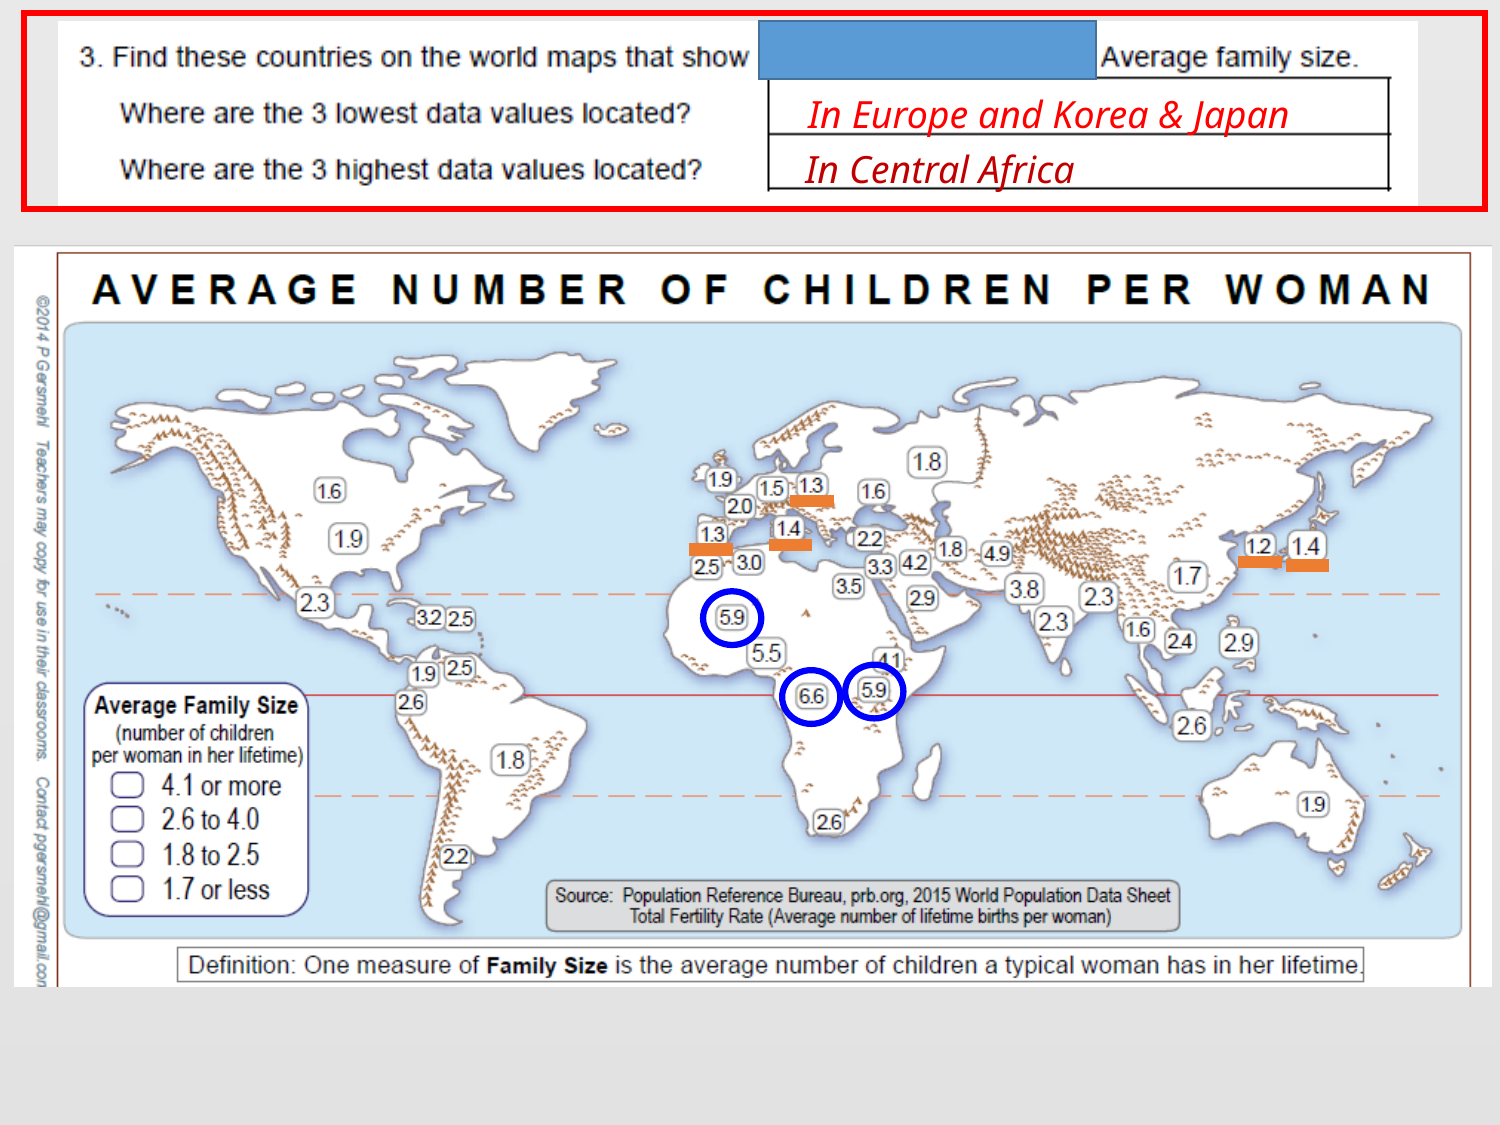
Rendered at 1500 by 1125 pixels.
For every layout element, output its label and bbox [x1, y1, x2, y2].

text_box [23, 12, 1486, 210]
text_box [14, 245, 1493, 988]
picture [58, 21, 1418, 210]
